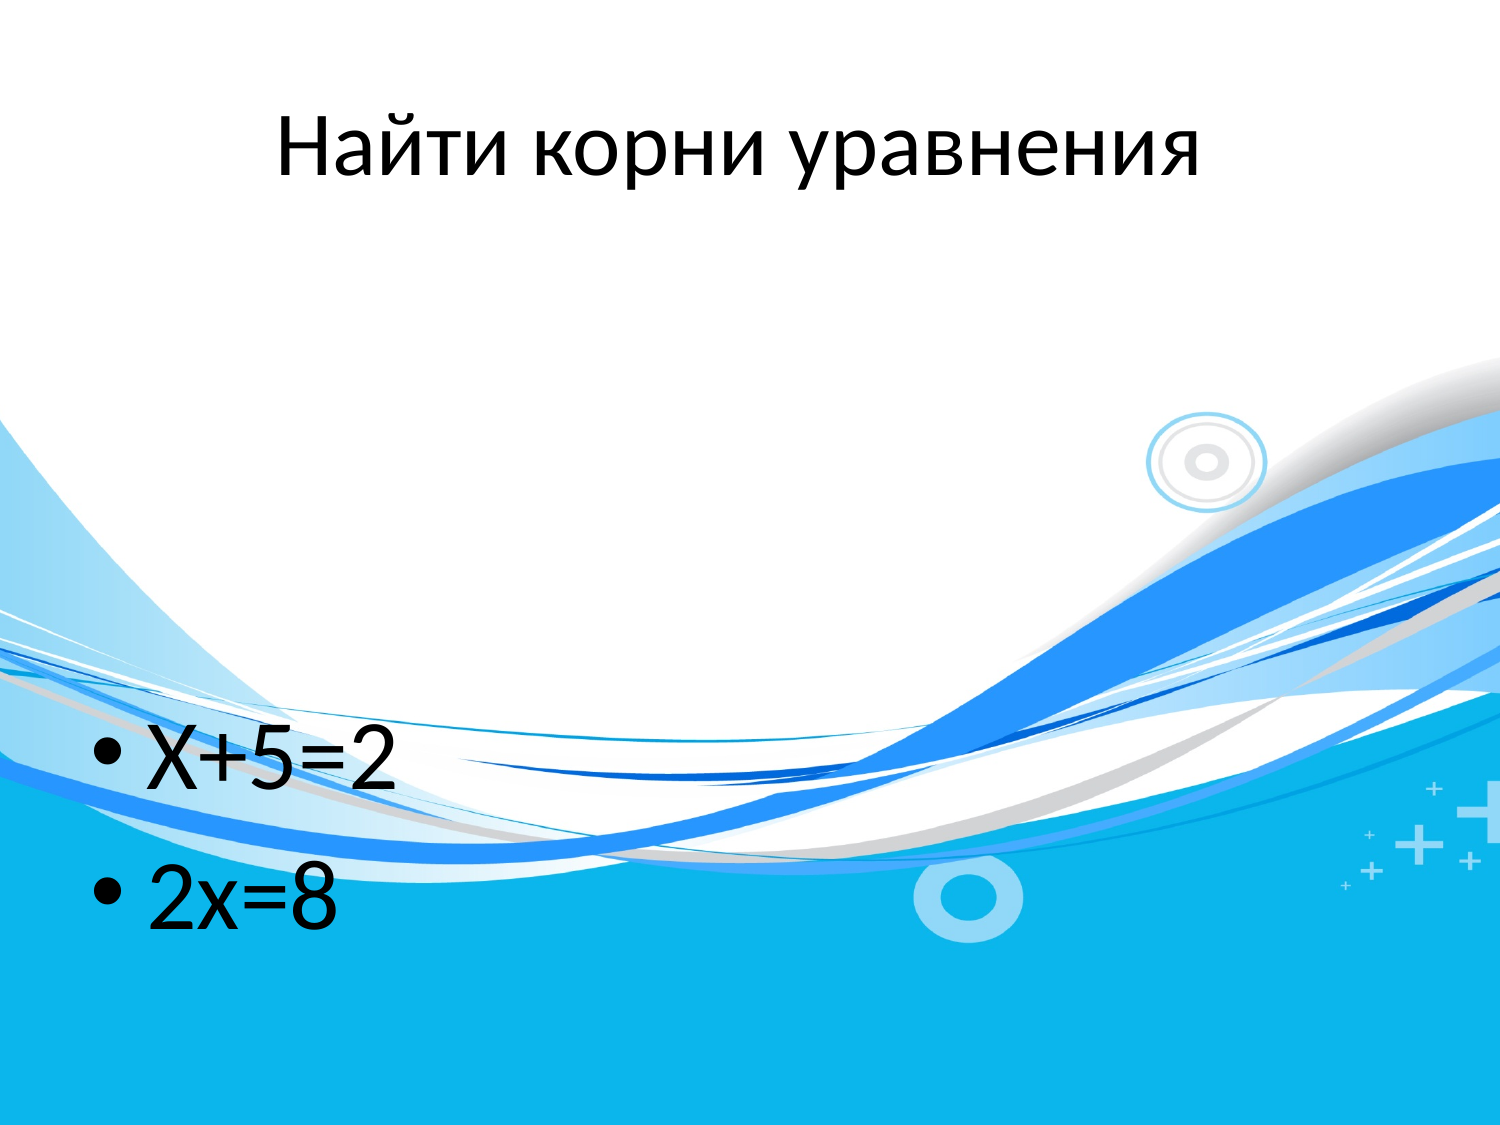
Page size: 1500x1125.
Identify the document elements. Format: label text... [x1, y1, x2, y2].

title Найти корни уравнения [75, 45, 1425, 233]
picture [304, 867, 325, 877]
picture [1460, 852, 1480, 870]
picture [1361, 862, 1383, 880]
picture [1396, 825, 1443, 864]
picture [1342, 882, 1350, 890]
picture [1426, 782, 1442, 795]
picture [1366, 831, 1374, 839]
picture [1457, 781, 1500, 843]
picture [0, 1, 1500, 943]
